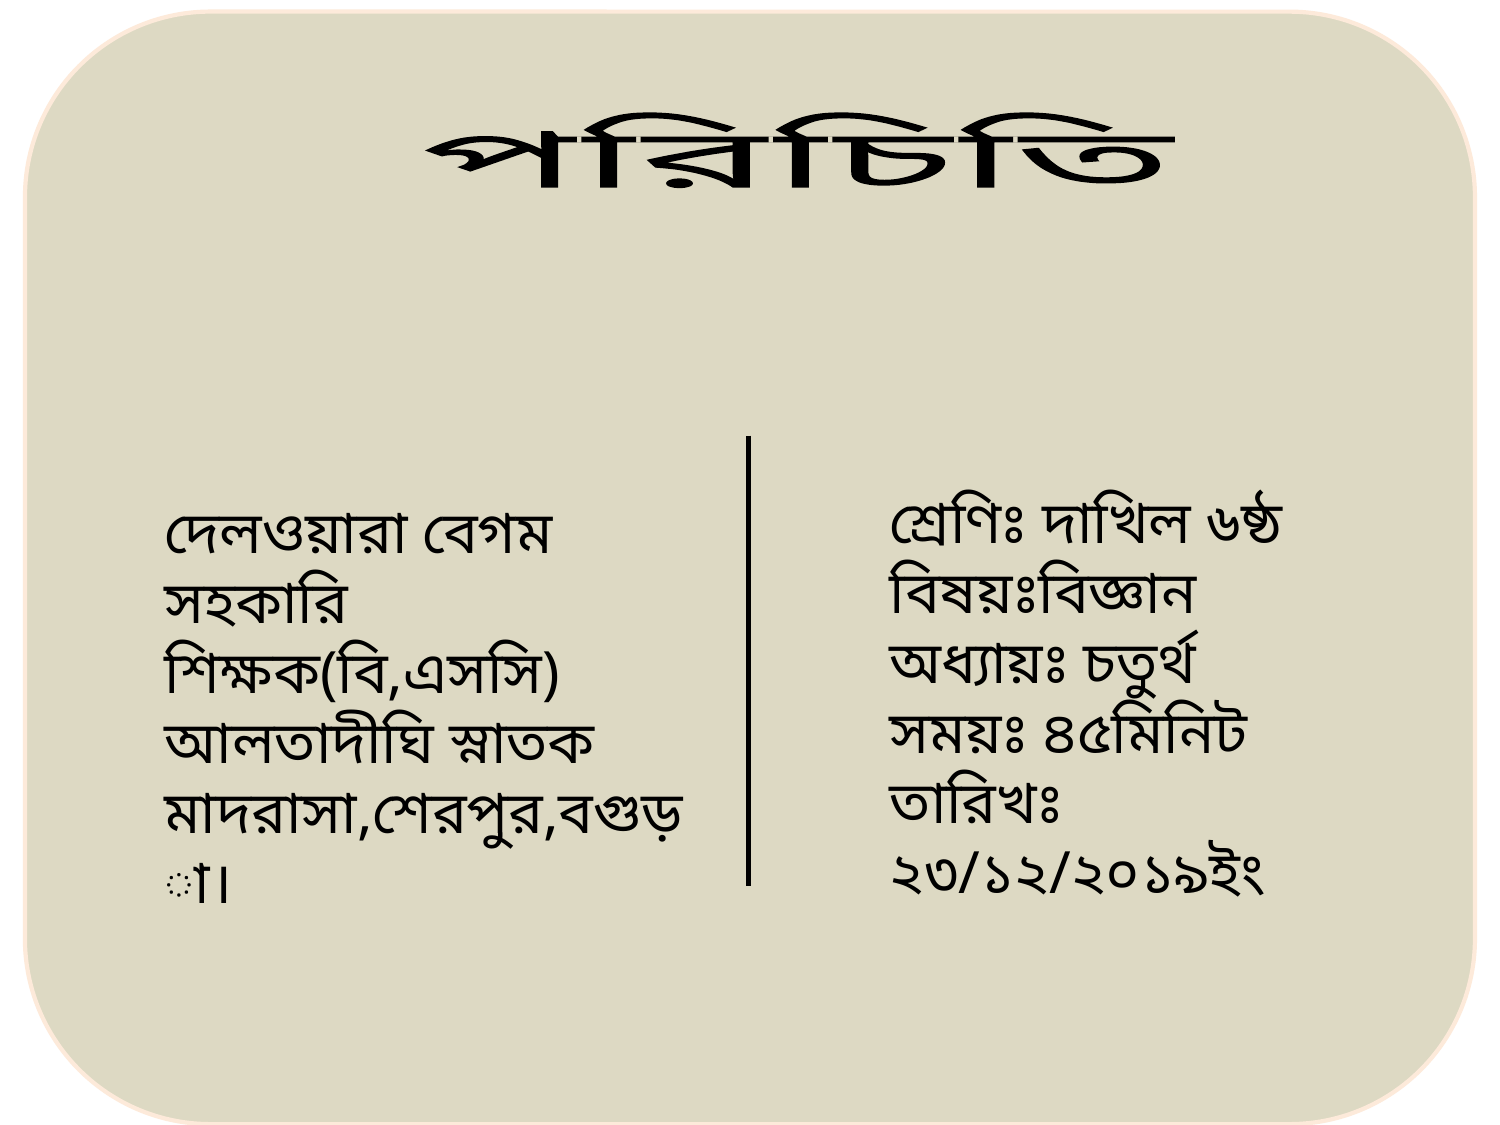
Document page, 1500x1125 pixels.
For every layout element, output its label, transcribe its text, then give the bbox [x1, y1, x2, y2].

text_box [22, 9, 1478, 1125]
text_box দেলওয়ারা বেগম সহকারি শিক্ষক(বি,এসসি) আলতাদীঘি স্নাতক মাদরাসা,শেরপুর,বগুড়া। [150, 487, 700, 923]
text_box শ্রেণিঃ দাখিল ৬ষ্ঠ বিষয়ঃবিজ্ঞান অধ্যায়ঃ চতুর্থ সময়ঃ ৪৫মিনিট তারিখঃ ২৩/১২/২০১৯ইং [875, 478, 1350, 913]
